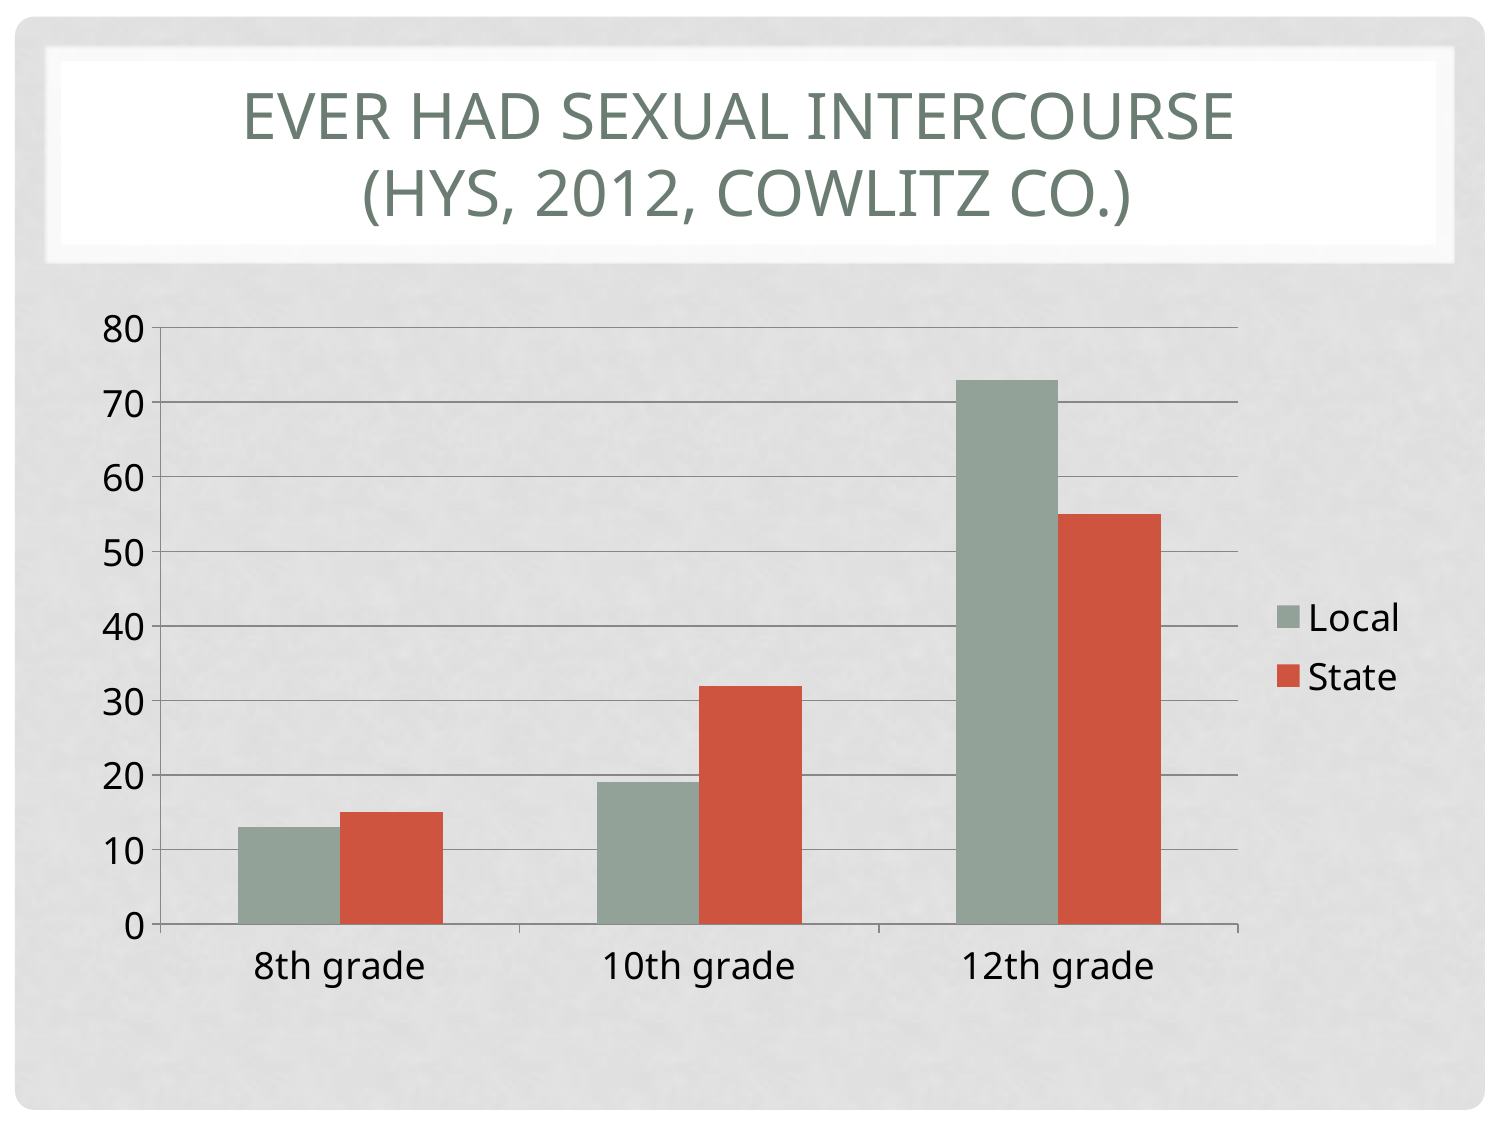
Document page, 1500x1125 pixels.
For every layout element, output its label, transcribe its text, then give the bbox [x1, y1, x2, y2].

chart [74, 287, 1426, 1006]
title Ever Had Sexual Intercourse (HYS, 2012, Cowlitz Co.) [69, 66, 1425, 238]
